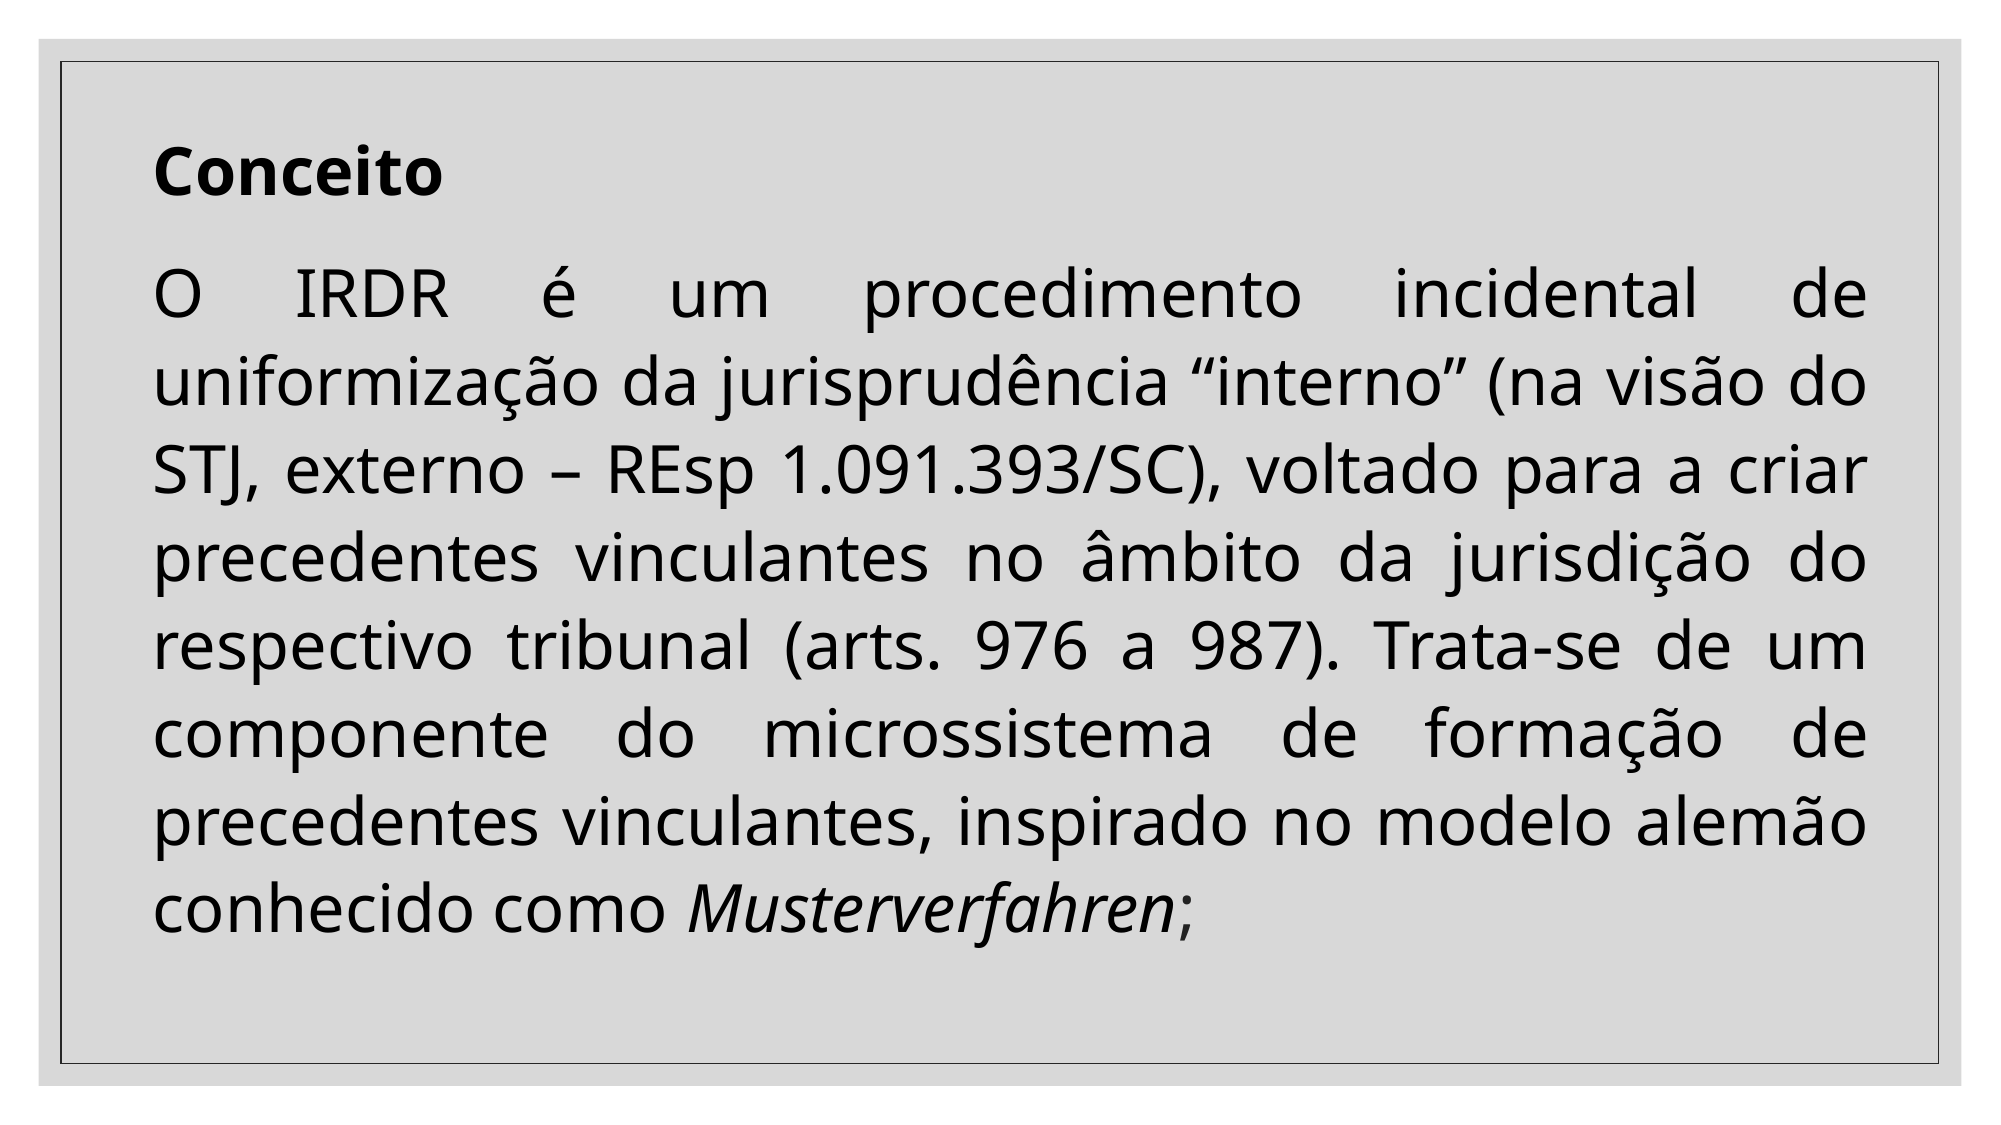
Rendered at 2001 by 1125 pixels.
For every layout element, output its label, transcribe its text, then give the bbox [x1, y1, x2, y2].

text_box Conceito O IRDR é um procedimento incidental de uniformização da jurisprudência “interno” (na visão do STJ, externo – REsp 1.091.393/SC), voltado para a criar precedentes vinculantes no âmbito da jurisdição do respectivo tribunal (arts. 976 a 987). Trata-se de um componente do microssistema de formação de precedentes vinculantes, inspirado no modelo alemão conhecido como Musterverfahren; [137, 113, 1886, 1024]
